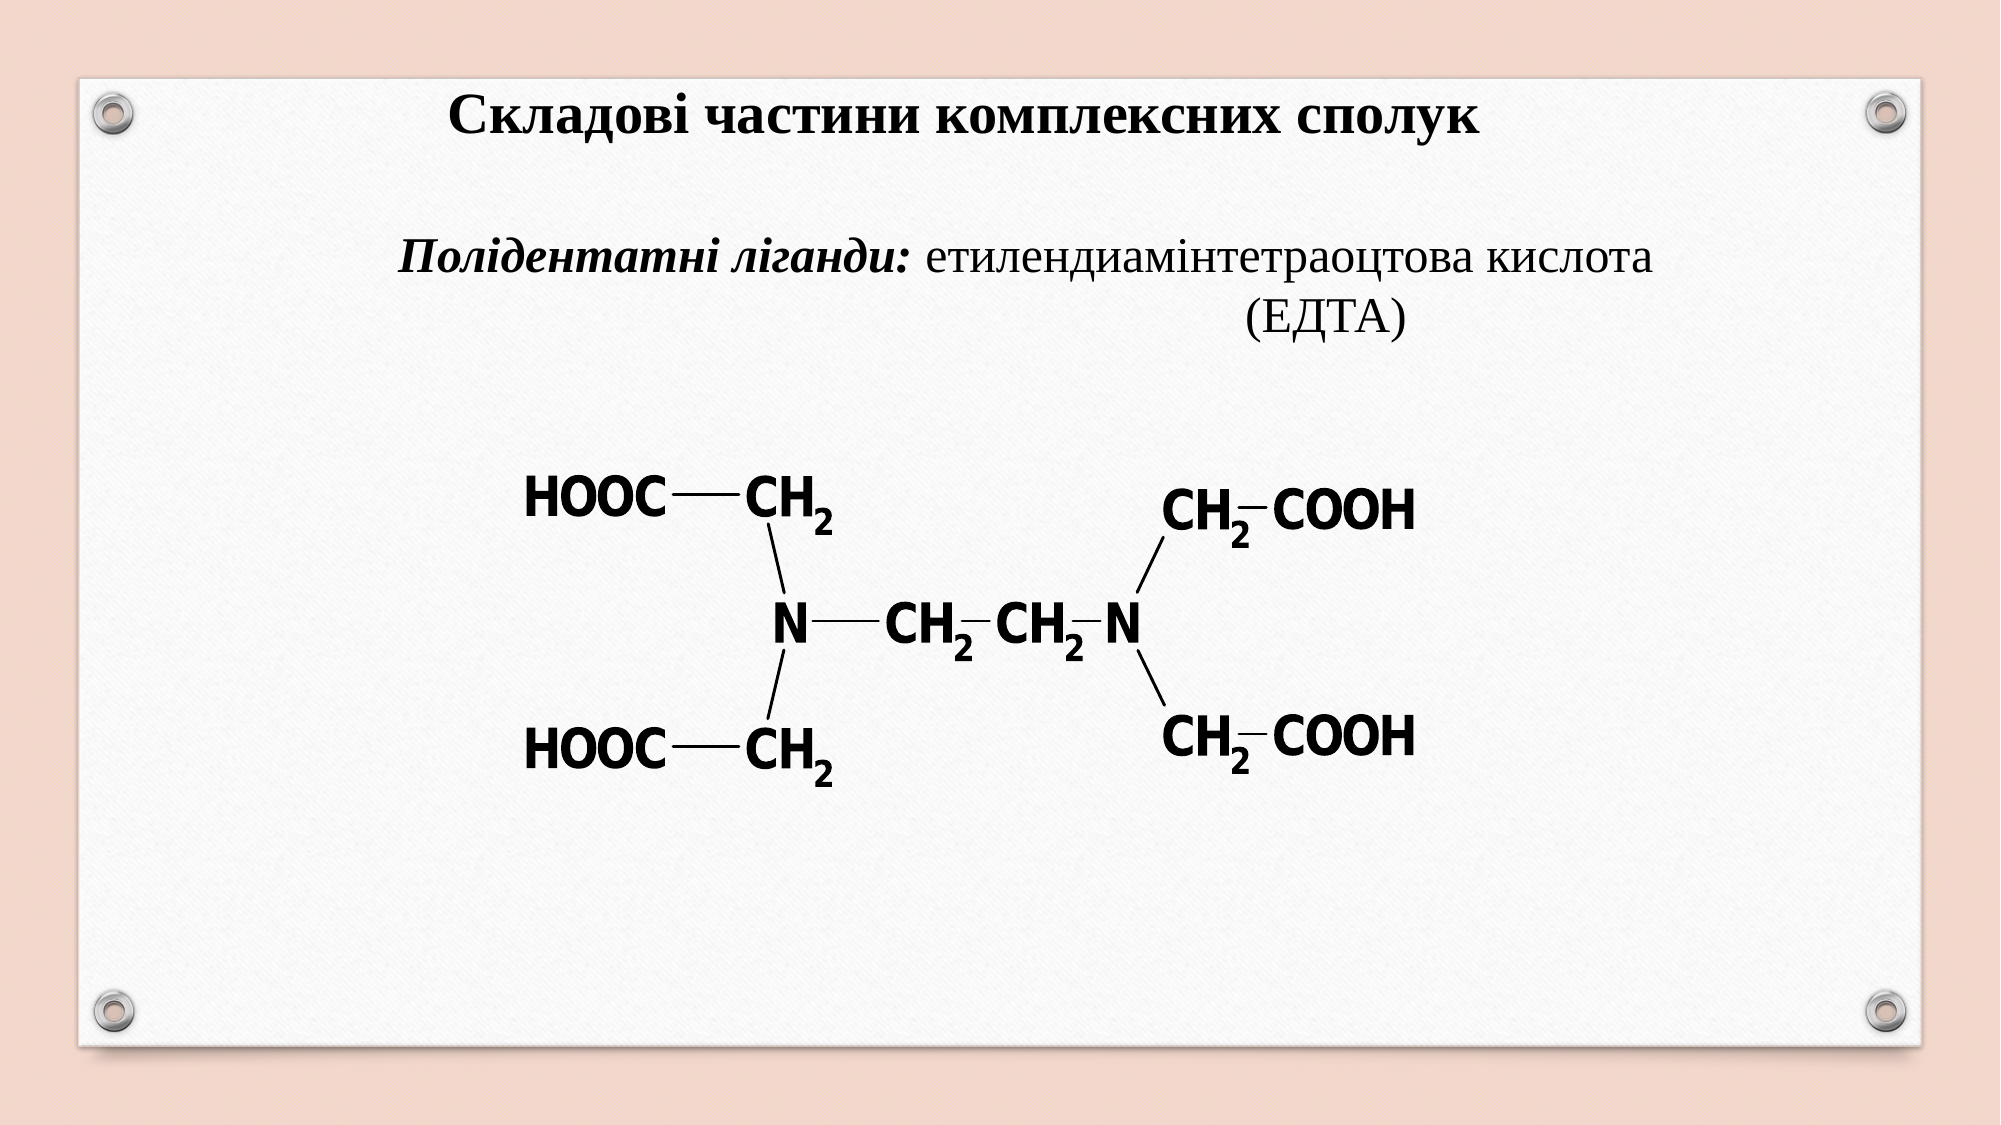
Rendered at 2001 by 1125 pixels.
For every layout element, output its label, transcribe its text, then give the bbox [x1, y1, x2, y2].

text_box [526, 474, 1414, 788]
text_box Складові частини комплексних сполук [432, 68, 1592, 154]
text_box Полідентатні ліганди: етилендиамінтетраоцтова кислота (ЕДТА) [381, 190, 1683, 375]
picture [0, 0, 2000, 1125]
